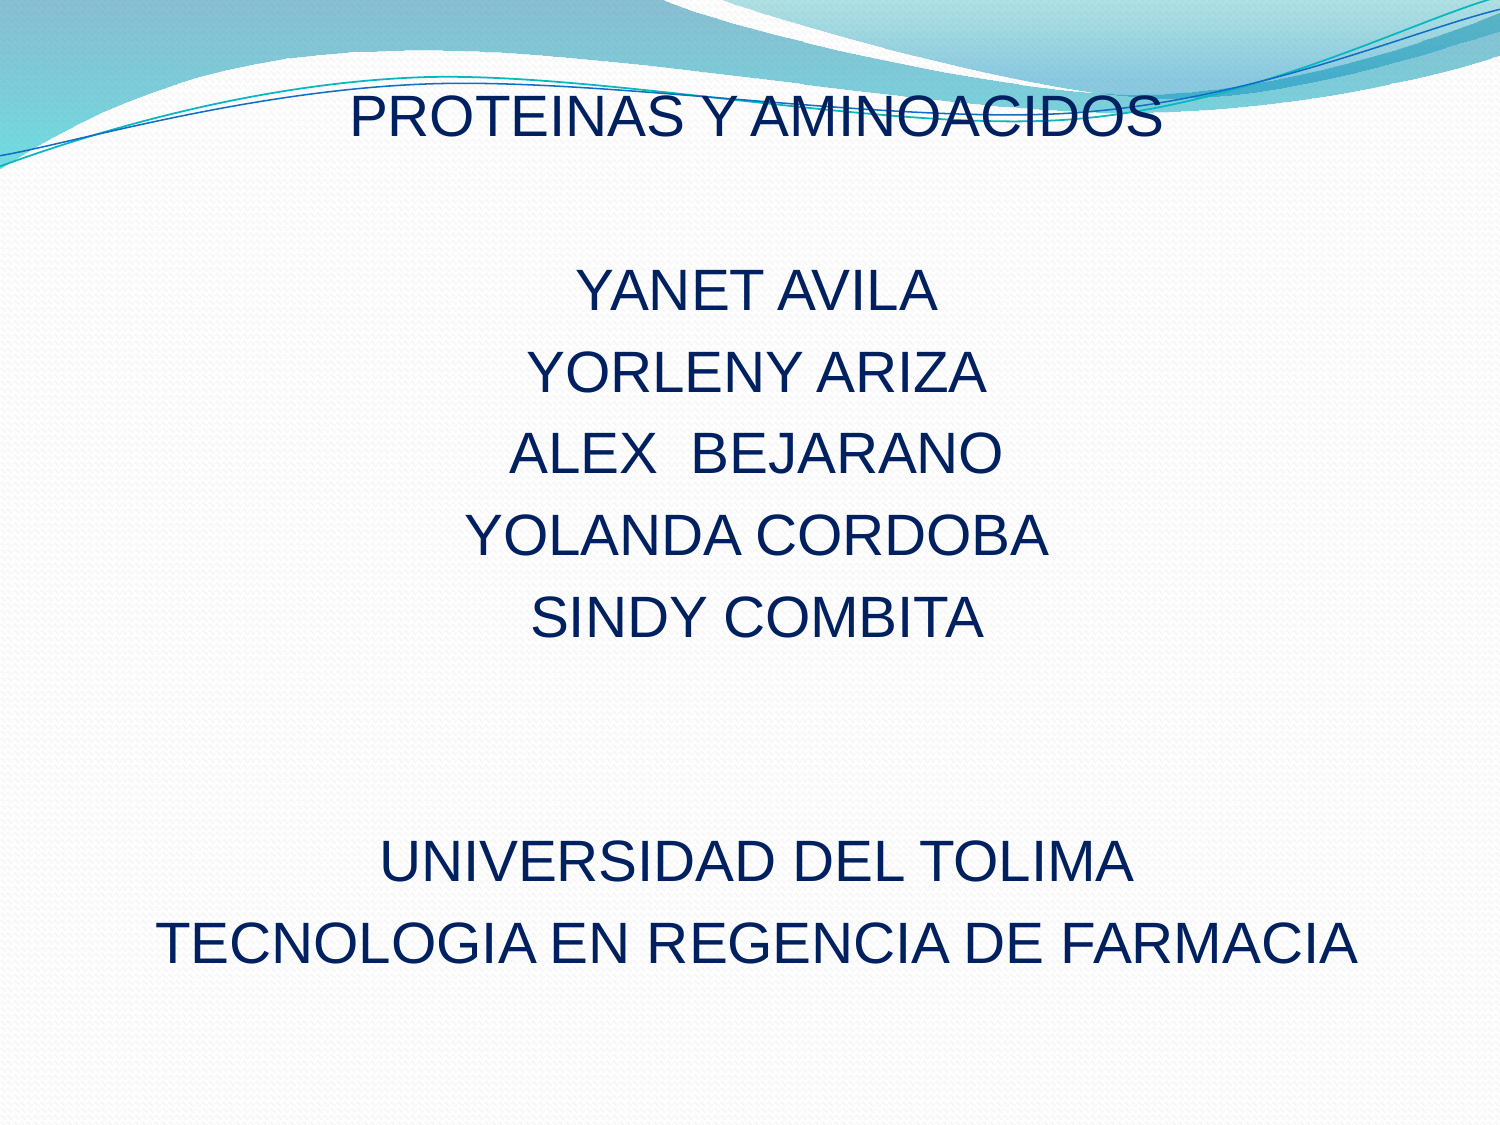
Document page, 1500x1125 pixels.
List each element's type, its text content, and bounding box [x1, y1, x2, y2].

list PROTEINAS Y AMINOACIDOS YANET AVILA YORLENY ARIZA ALEX BEJARANO YOLANDA CORDOBA SINDY COMBITA UNIVERSIDAD DEL TOLIMA TECNOLOGIA EN REGENCIA DE FARMACIA [58, 70, 1456, 1038]
